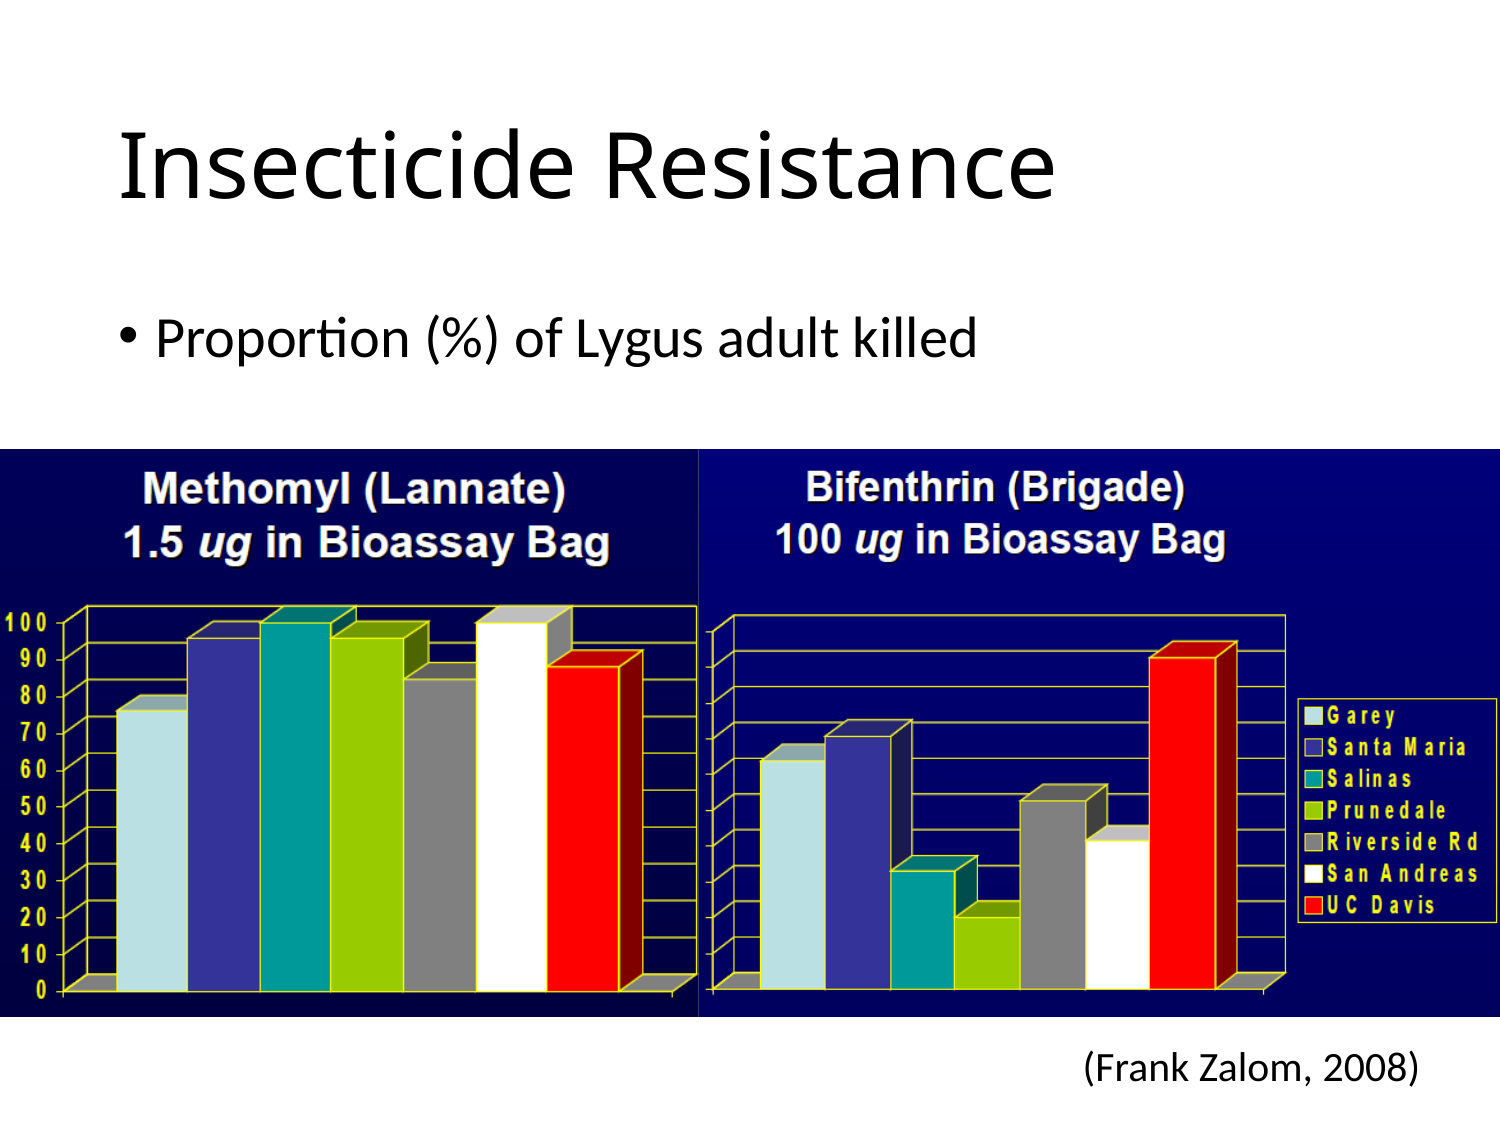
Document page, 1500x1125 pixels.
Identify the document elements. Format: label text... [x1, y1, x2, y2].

title Insecticide Resistance [103, 59, 1397, 278]
list Proportion (%) of Lygus adult killed [103, 299, 1397, 449]
text_box (Frank Zalom, 2008) [1068, 1032, 1439, 1098]
picture [0, 449, 1500, 1017]
